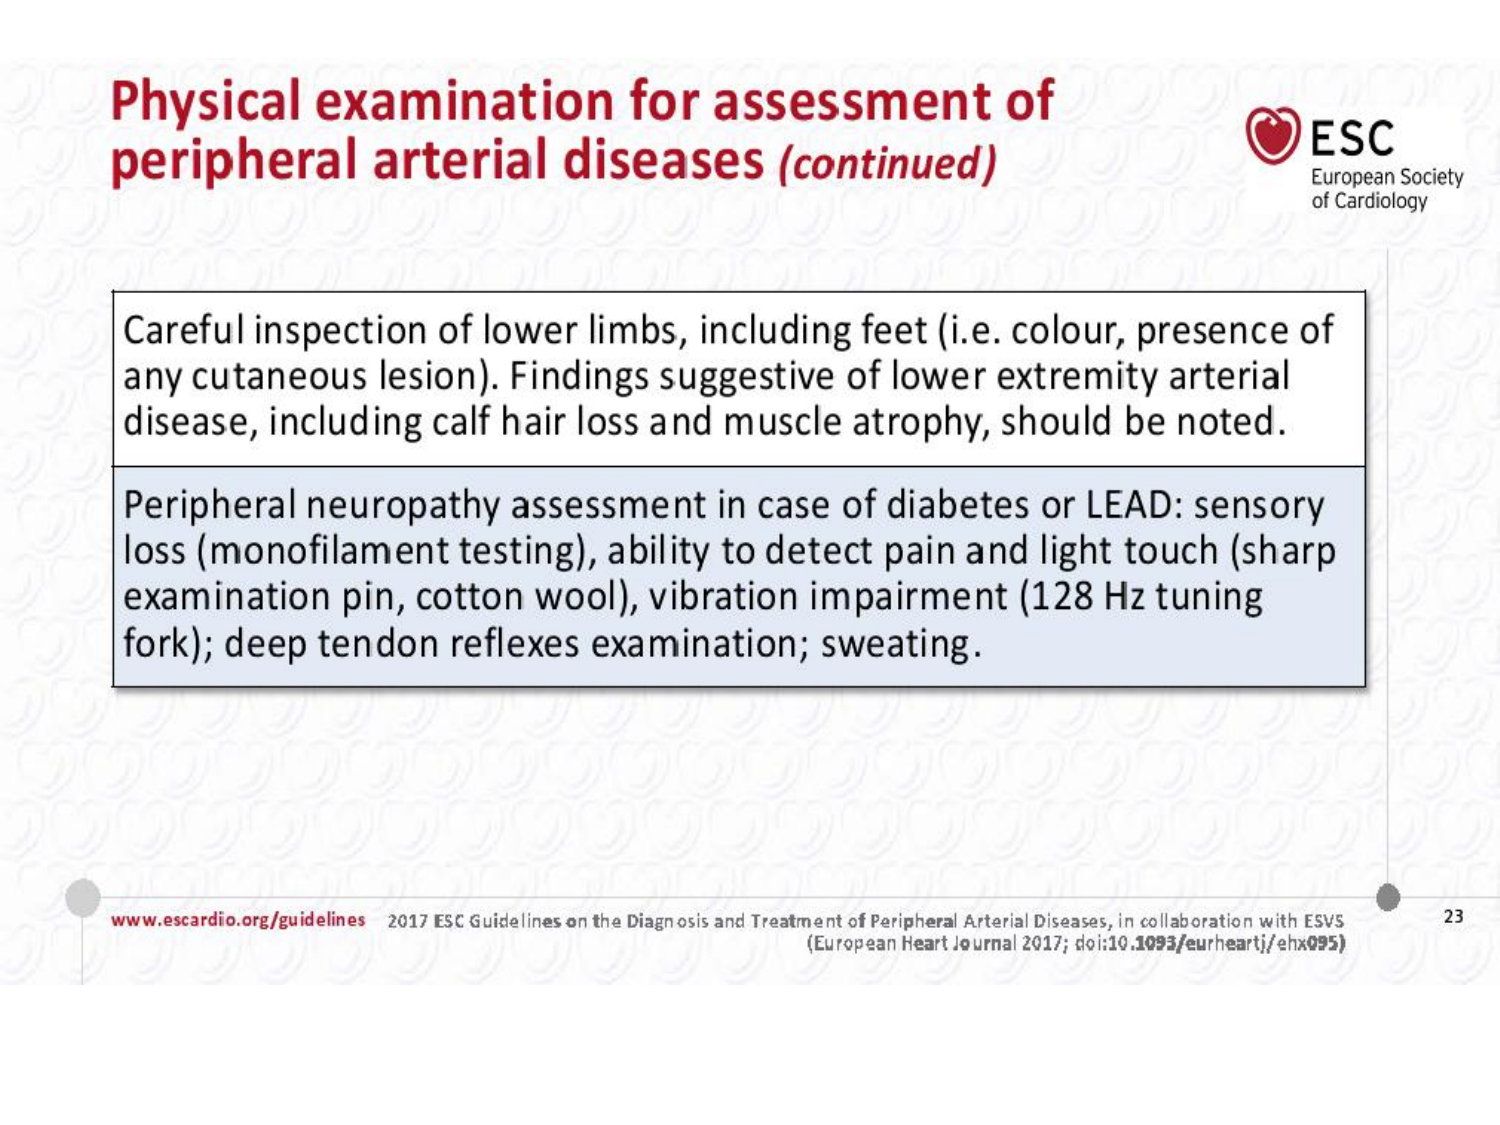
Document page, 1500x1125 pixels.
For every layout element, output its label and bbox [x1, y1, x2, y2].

picture [0, 58, 1500, 985]
